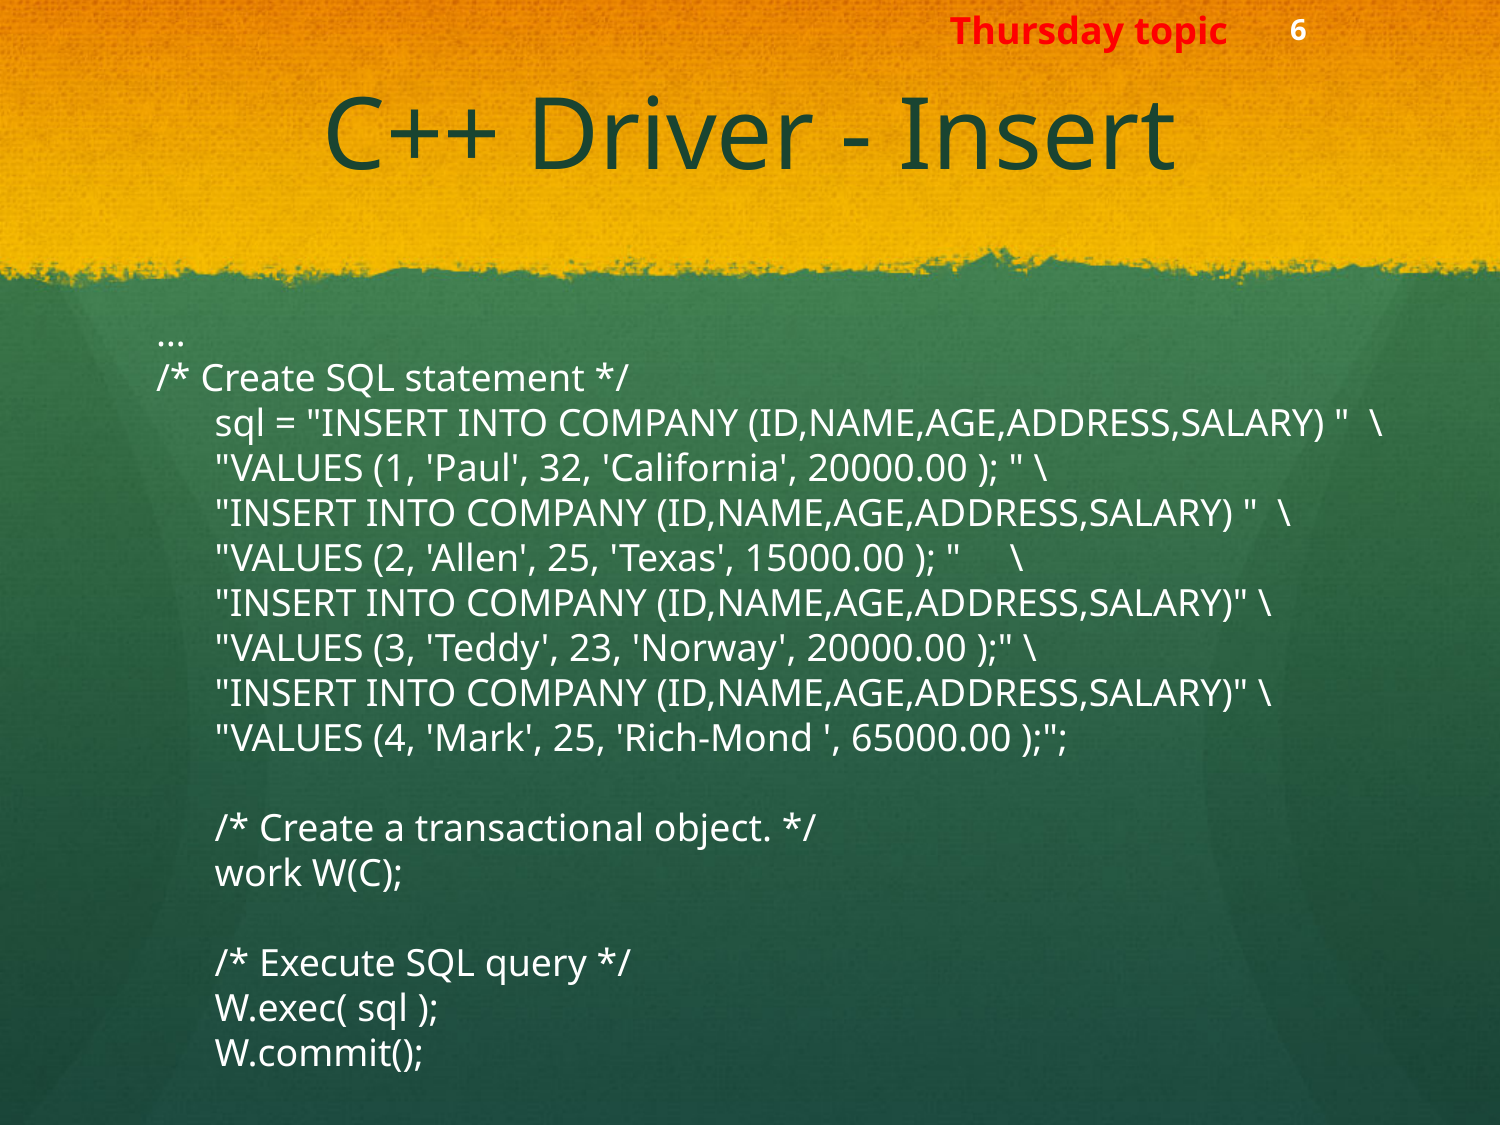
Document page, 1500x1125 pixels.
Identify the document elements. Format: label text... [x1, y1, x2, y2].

title C++ Driver - Insert [125, 13, 1375, 246]
picture [0, 0, 1500, 1125]
text_box Thursday topic [934, 0, 1243, 60]
text_box … /* Create SQL statement */ sql = "INSERT INTO COMPANY (ID,NAME,AGE,ADDRESS,SALARY) " \ "VALUES (1, 'Paul', 32, 'California', 20000.00 ); " \ "INSERT INTO COMPANY (ID,NAME,AGE,ADDRESS,SALARY) " \ "VALUES (2, 'Allen', 25, 'Texas', 15000.00 ); " \ "INSERT INTO COMPANY (ID,NAME,AGE,ADDRESS,SALARY)" \ "VALUES (3, 'Teddy', 23, 'Norway', 20000.00 );" \ "INSERT INTO COMPANY (ID,NAME,AGE,ADDRESS,SALARY)" \ "VALUES (4, 'Mark', 25, 'Rich-Mond ', 65000.00 );"; /* Create a transactional object. */ work W(C); /* Execute SQL query */ W.exec( sql ); W.commit(); [141, 301, 1399, 1082]
